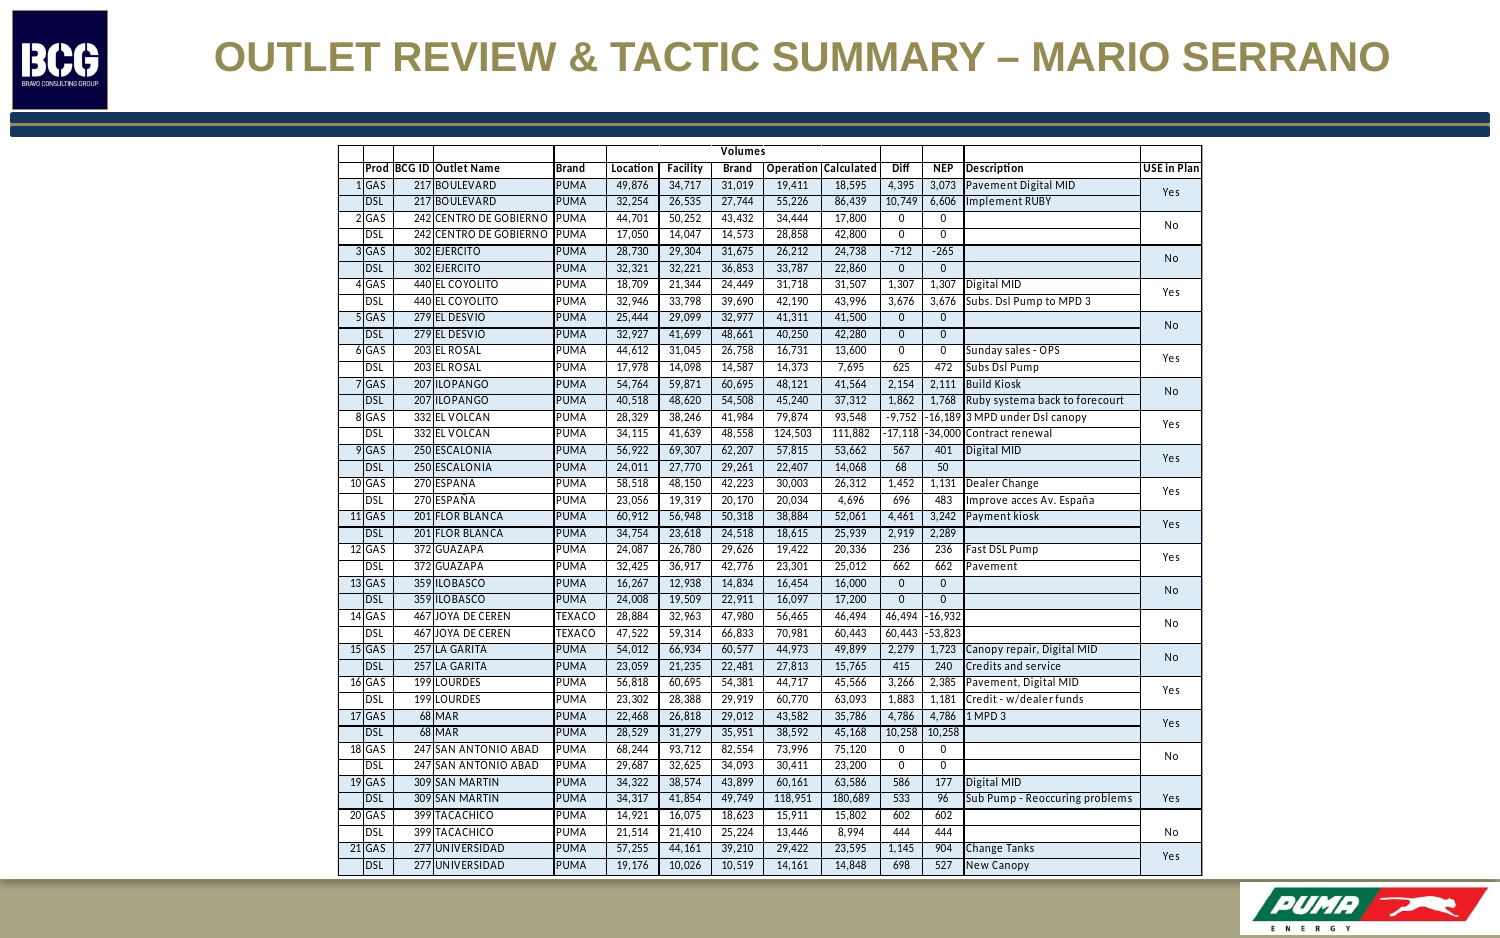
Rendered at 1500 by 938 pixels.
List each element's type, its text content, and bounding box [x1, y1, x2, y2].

picture [13, 11, 107, 109]
title Outlet review & Tactic summary – Mario serrano [123, 6, 1483, 105]
picture [1240, 882, 1500, 935]
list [337, 144, 1204, 877]
